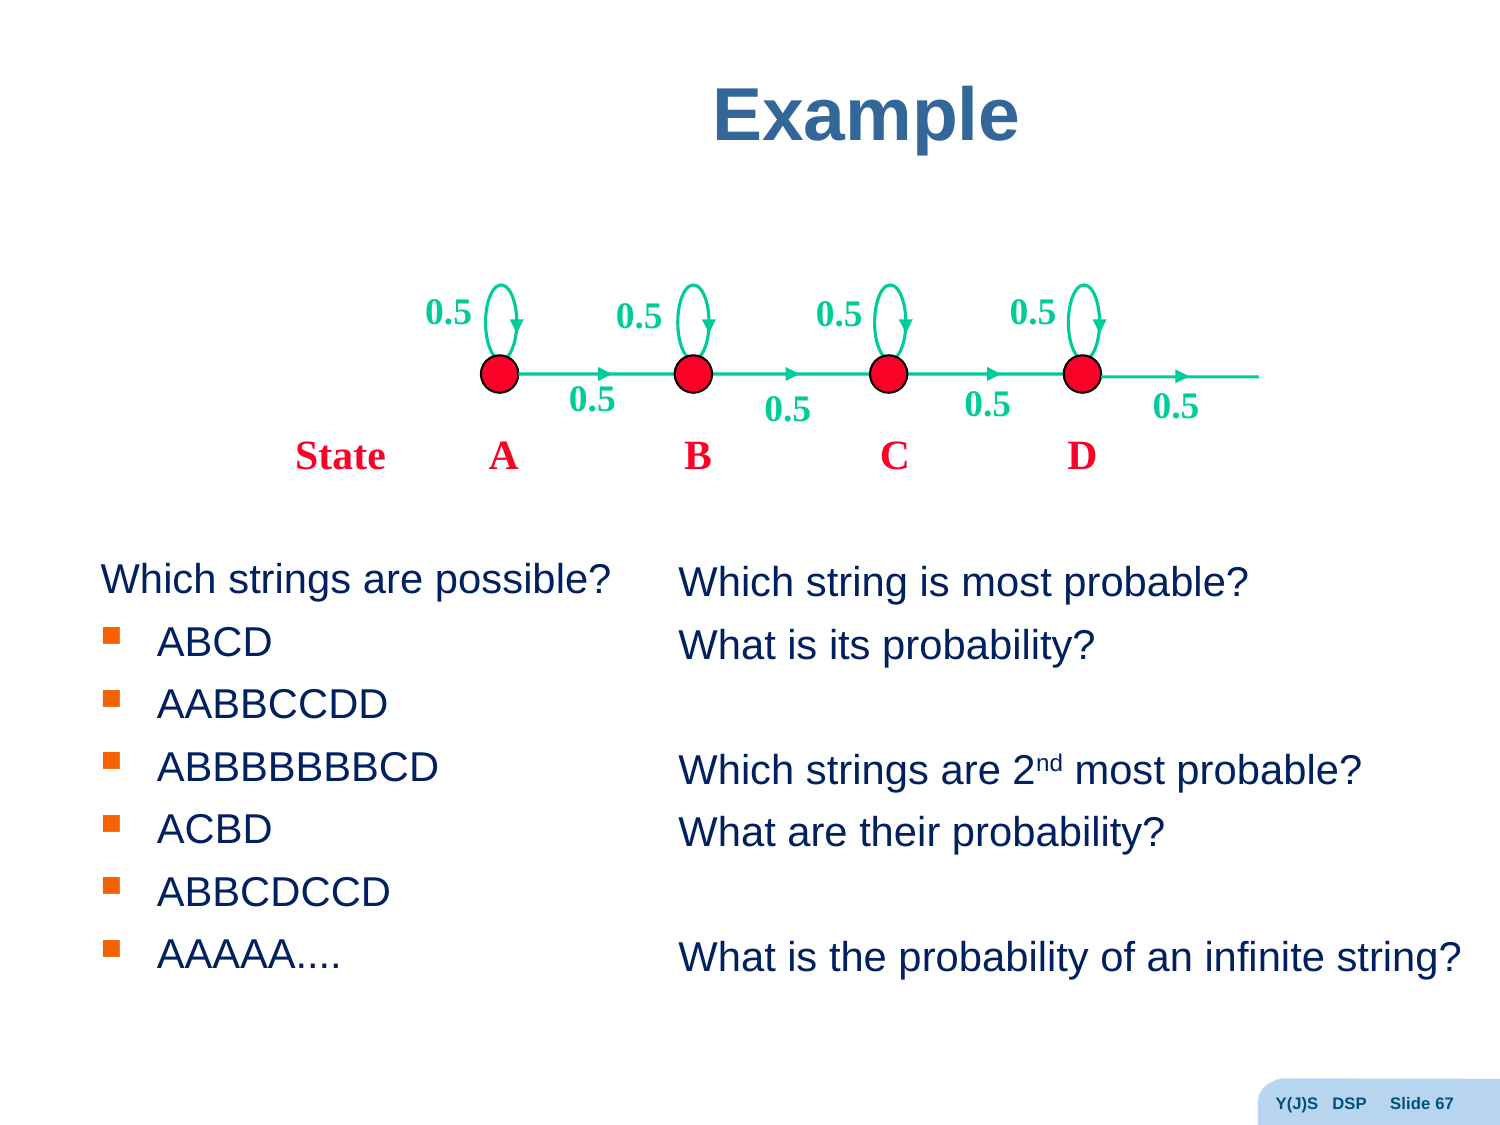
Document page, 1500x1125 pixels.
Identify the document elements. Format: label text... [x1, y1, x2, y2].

slide_number Y(J)S DSP Slide 67 [1260, 1085, 1500, 1125]
text_box Which string is most probable? What is its probability? Which strings are 2nd most probable? What are their probability? What is the probability of an infinite string? [663, 547, 1489, 979]
list Which strings are possible? ABCD AABBCCDD ABBBBBBBCD ACBD ABBCDCCD AAAAA.... [85, 544, 768, 976]
title Example [317, 22, 1416, 211]
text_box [280, 279, 1260, 487]
